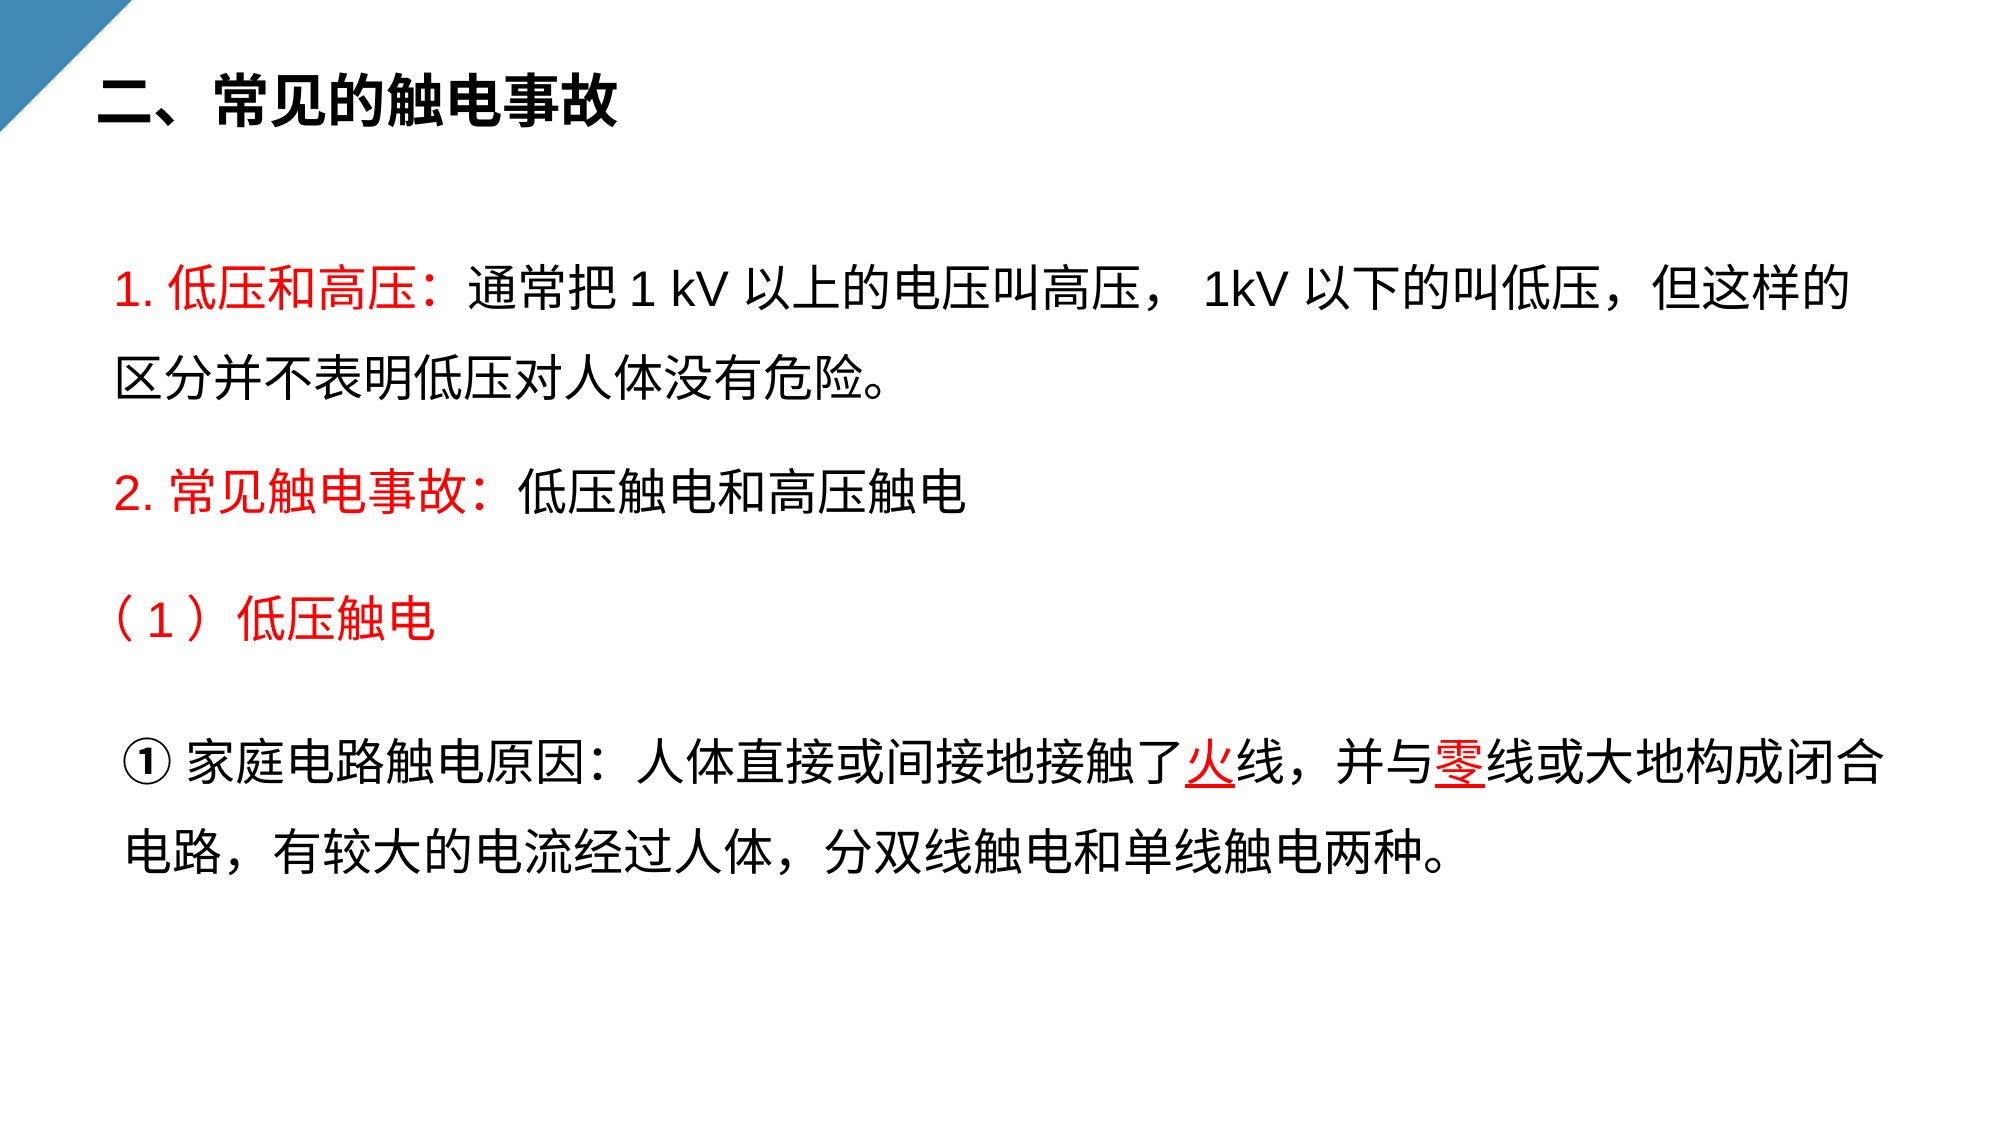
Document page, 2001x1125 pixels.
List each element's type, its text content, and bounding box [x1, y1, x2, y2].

text_box 二、常见的触电事故 [80, 56, 635, 142]
text_box ①家庭电路触电原因：人体直接或间接地接触了火线，并与零线或大地构成闭合电路，有较大的电流经过人体，分双线触电和单线触电两种。 [108, 692, 1910, 888]
text_box 1.低压和高压：通常把1 kV以上的电压叫高压，1kV以下的叫低压，但这样的区分并不表明低压对人体没有危险。 [98, 219, 1871, 414]
text_box （1）低压触电 [69, 579, 606, 655]
text_box 2.常见触电事故：低压触电和高压触电 [98, 453, 1277, 529]
